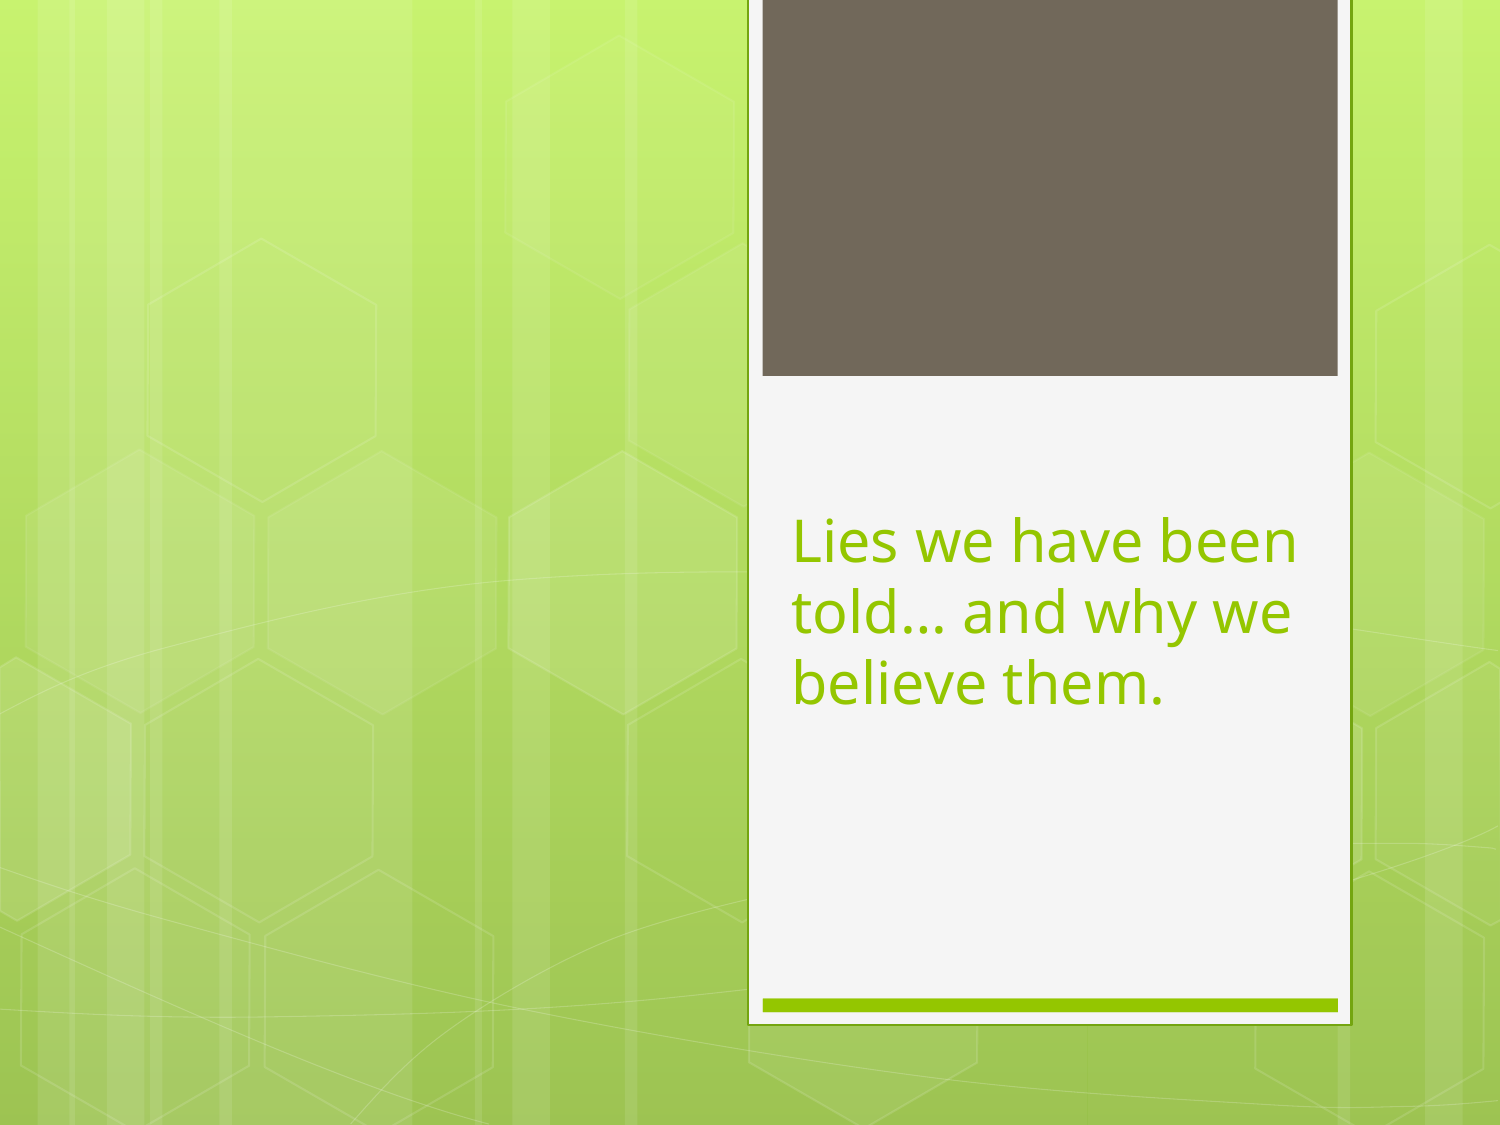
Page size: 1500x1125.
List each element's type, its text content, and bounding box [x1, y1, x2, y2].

title Lies we have been told… and why we believe them. [776, 444, 1320, 724]
